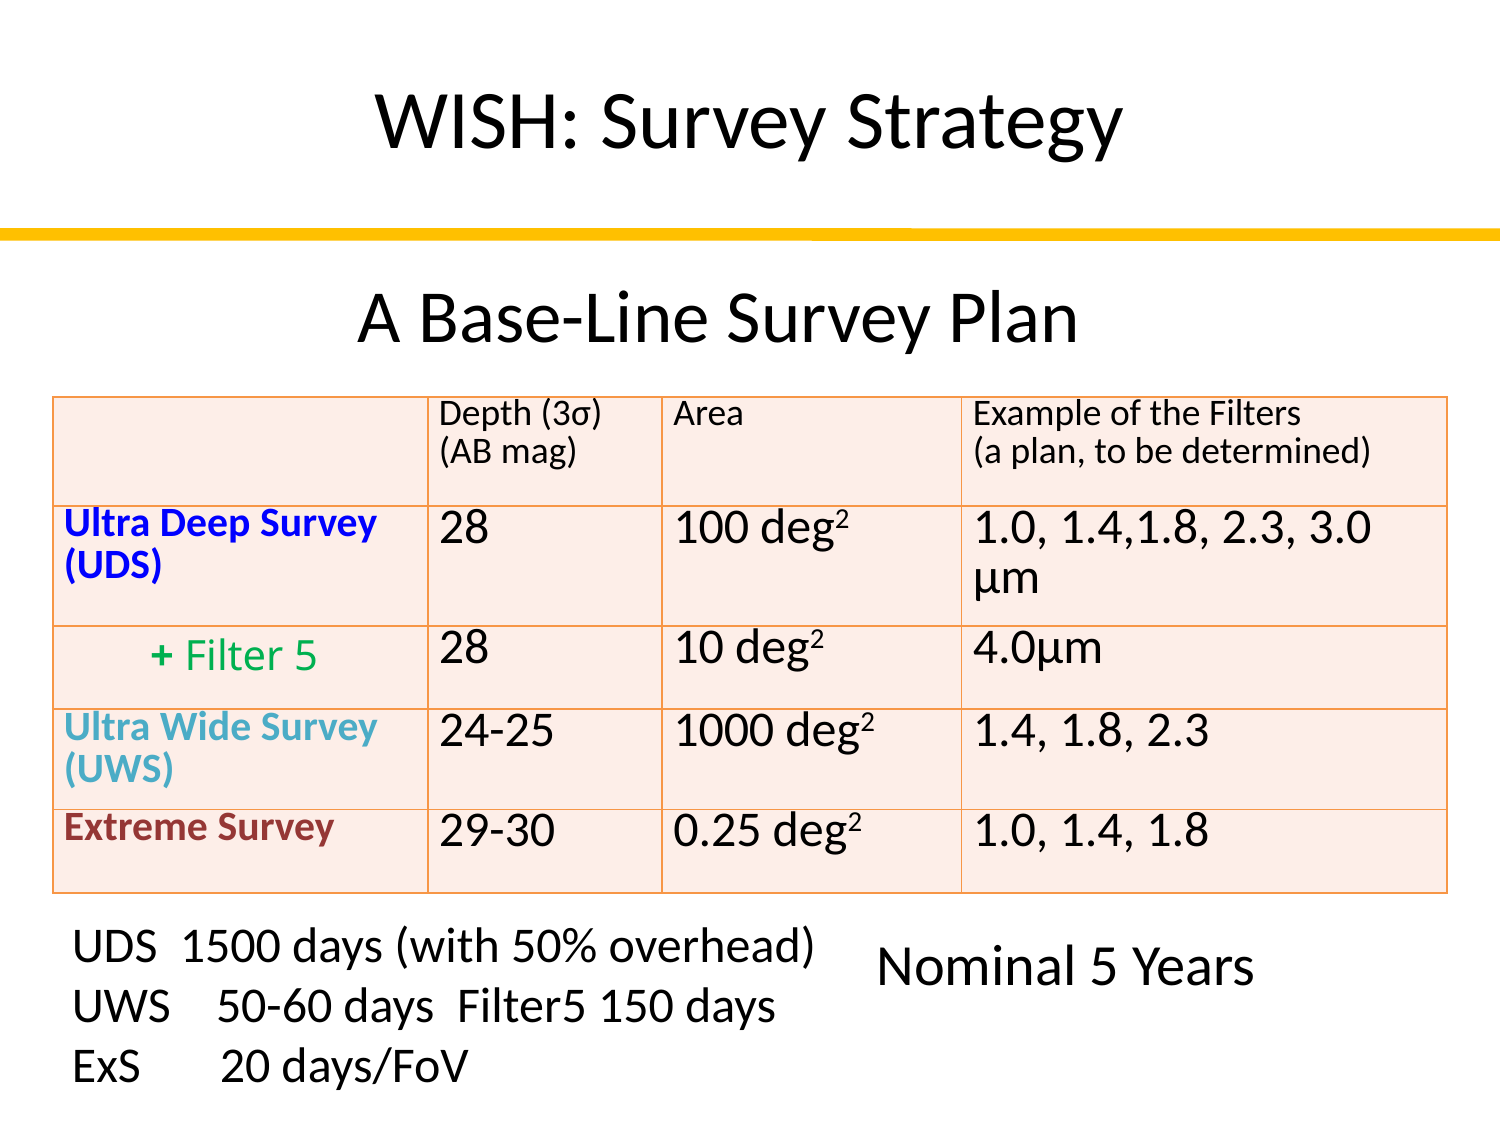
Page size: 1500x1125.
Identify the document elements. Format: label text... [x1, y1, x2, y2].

table_header Depth (3σ) (AB mag) [429, 398, 661, 505]
text_box WISH: Survey Strategy [360, 58, 1140, 173]
table_header Area [663, 398, 961, 505]
table_cell 29-30 [429, 810, 661, 892]
table_cell 0.25 deg2 [663, 810, 961, 892]
table_cell 4.0μm [962, 627, 1446, 708]
table_cell 1.0, 1.4,1.8, 2.3, 3.0 μm [962, 507, 1446, 625]
table_cell 10 deg2 [663, 627, 961, 708]
table_cell 24-25 [429, 710, 661, 809]
text_box A Base-Line Survey Plan [343, 260, 1096, 365]
table_cell Extreme Survey [54, 810, 427, 892]
table_cell 28 [429, 507, 661, 625]
table_header Example of the Filters (a plan, to be determined) [962, 398, 1446, 505]
table_cell Ultra Wide Survey (UWS) [54, 710, 427, 809]
table_cell + Filter 5 [54, 627, 427, 708]
table_cell 100 deg2 [663, 507, 961, 625]
table_cell 1.4, 1.8, 2.3 [962, 710, 1446, 809]
text_box Nominal 5 Years [862, 919, 1271, 1005]
table_cell 28 [429, 627, 661, 708]
table_header [54, 398, 427, 505]
text_box UDS 1500 days (with 50% overhead) UWS 50-60 days Filter5 150 days ExS 20 days/FoV [57, 905, 832, 1100]
table_cell 1.0, 1.4, 1.8 [962, 810, 1446, 892]
table_cell 1000 deg2 [663, 710, 961, 809]
table_cell Ultra Deep Survey (UDS) [54, 507, 427, 625]
